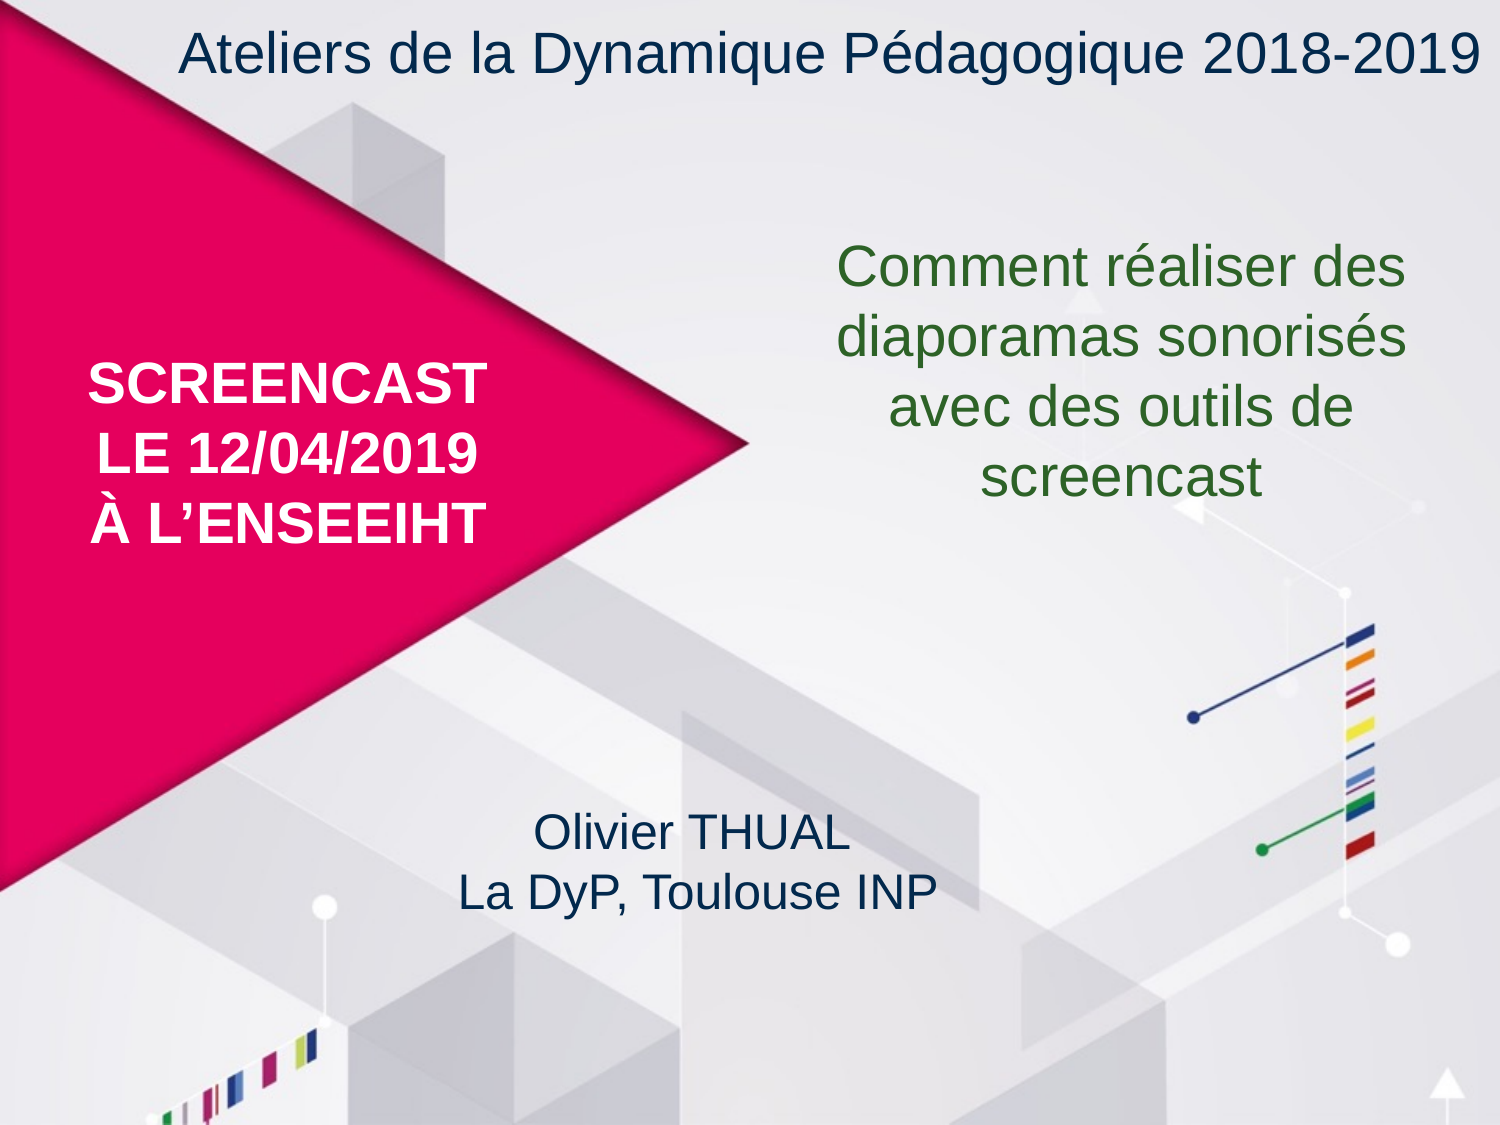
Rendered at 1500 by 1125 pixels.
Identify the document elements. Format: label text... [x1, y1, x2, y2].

title Screencast le 12/04/2019 à l’ENSEEIHT [1, 338, 575, 622]
text_box Olivier THUAL La DyP, Toulouse INP [242, 792, 1155, 928]
picture [0, 0, 1500, 1125]
text_box Ateliers de la Dynamique Pédagogique 2018-2019 [163, 7, 1499, 93]
list Comment réaliser des diaporamas sonorisés avec des outils de screencast [785, 243, 1459, 516]
